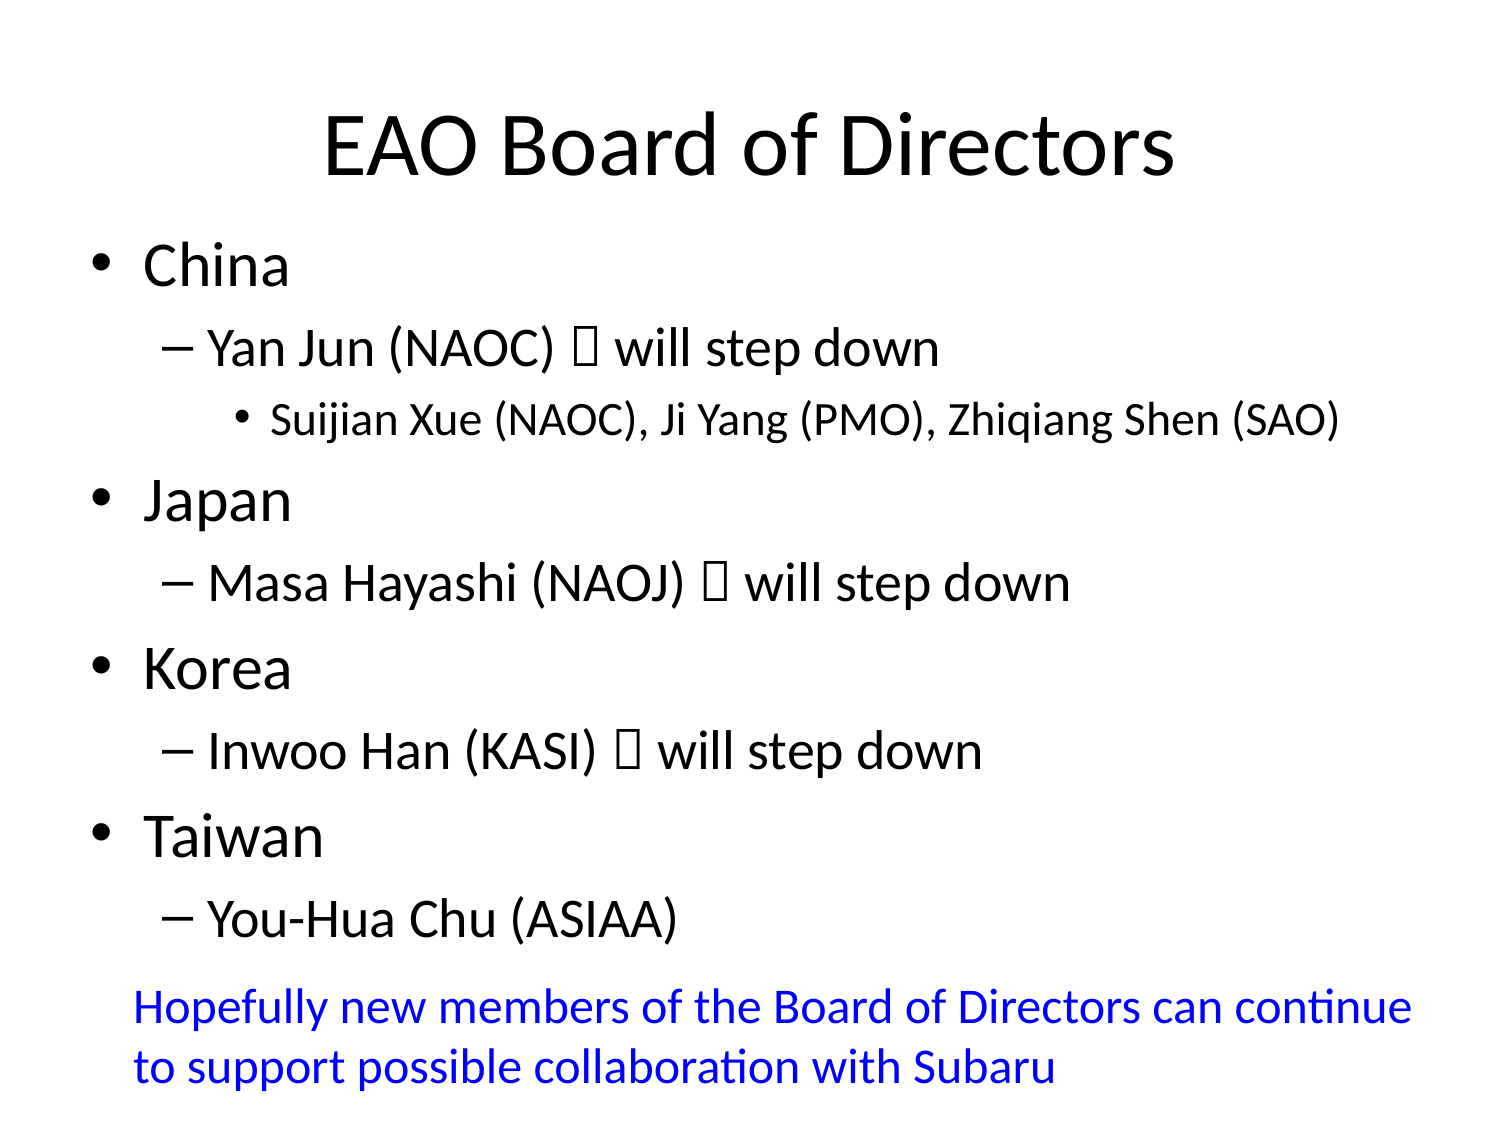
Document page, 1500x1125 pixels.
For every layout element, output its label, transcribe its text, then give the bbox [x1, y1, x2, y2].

text_box Hopefully new members of the Board of Directors can continue to support possible collaboration with Subaru [118, 966, 1440, 1102]
list China Yan Jun (NAOC)  will step down Suijian Xue (NAOC), Ji Yang (PMO), Zhiqiang Shen (SAO) Japan Masa Hayashi (NAOJ)  will step down Korea Inwoo Han (KASI)  will step down Taiwan You-Hua Chu (ASIAA) [75, 215, 1473, 958]
title EAO Board of Directors [75, 45, 1425, 215]
